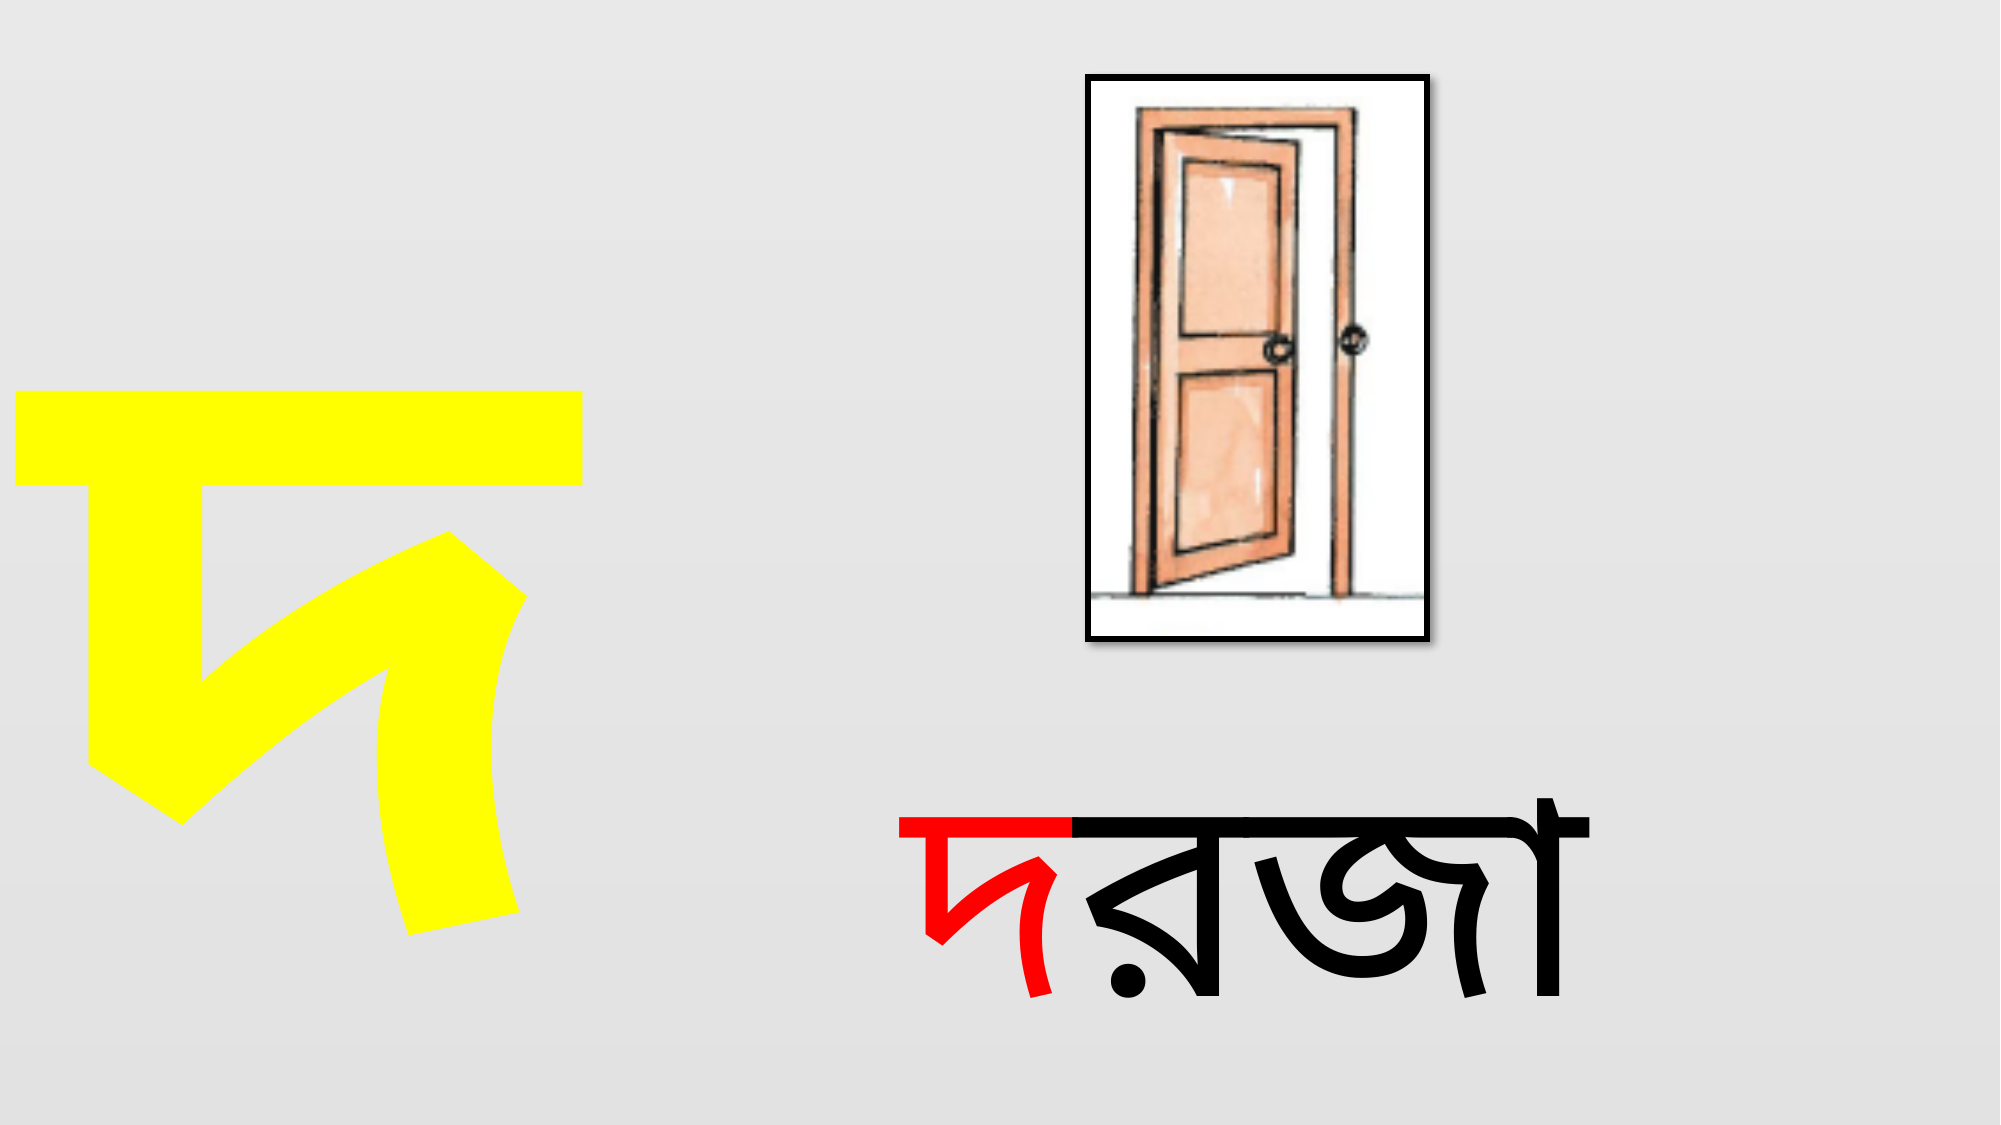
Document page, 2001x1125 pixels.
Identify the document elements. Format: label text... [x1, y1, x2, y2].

text_box দ [9, 58, 589, 1106]
text_box দরজা [887, 701, 1675, 1125]
picture [1091, 80, 1424, 637]
